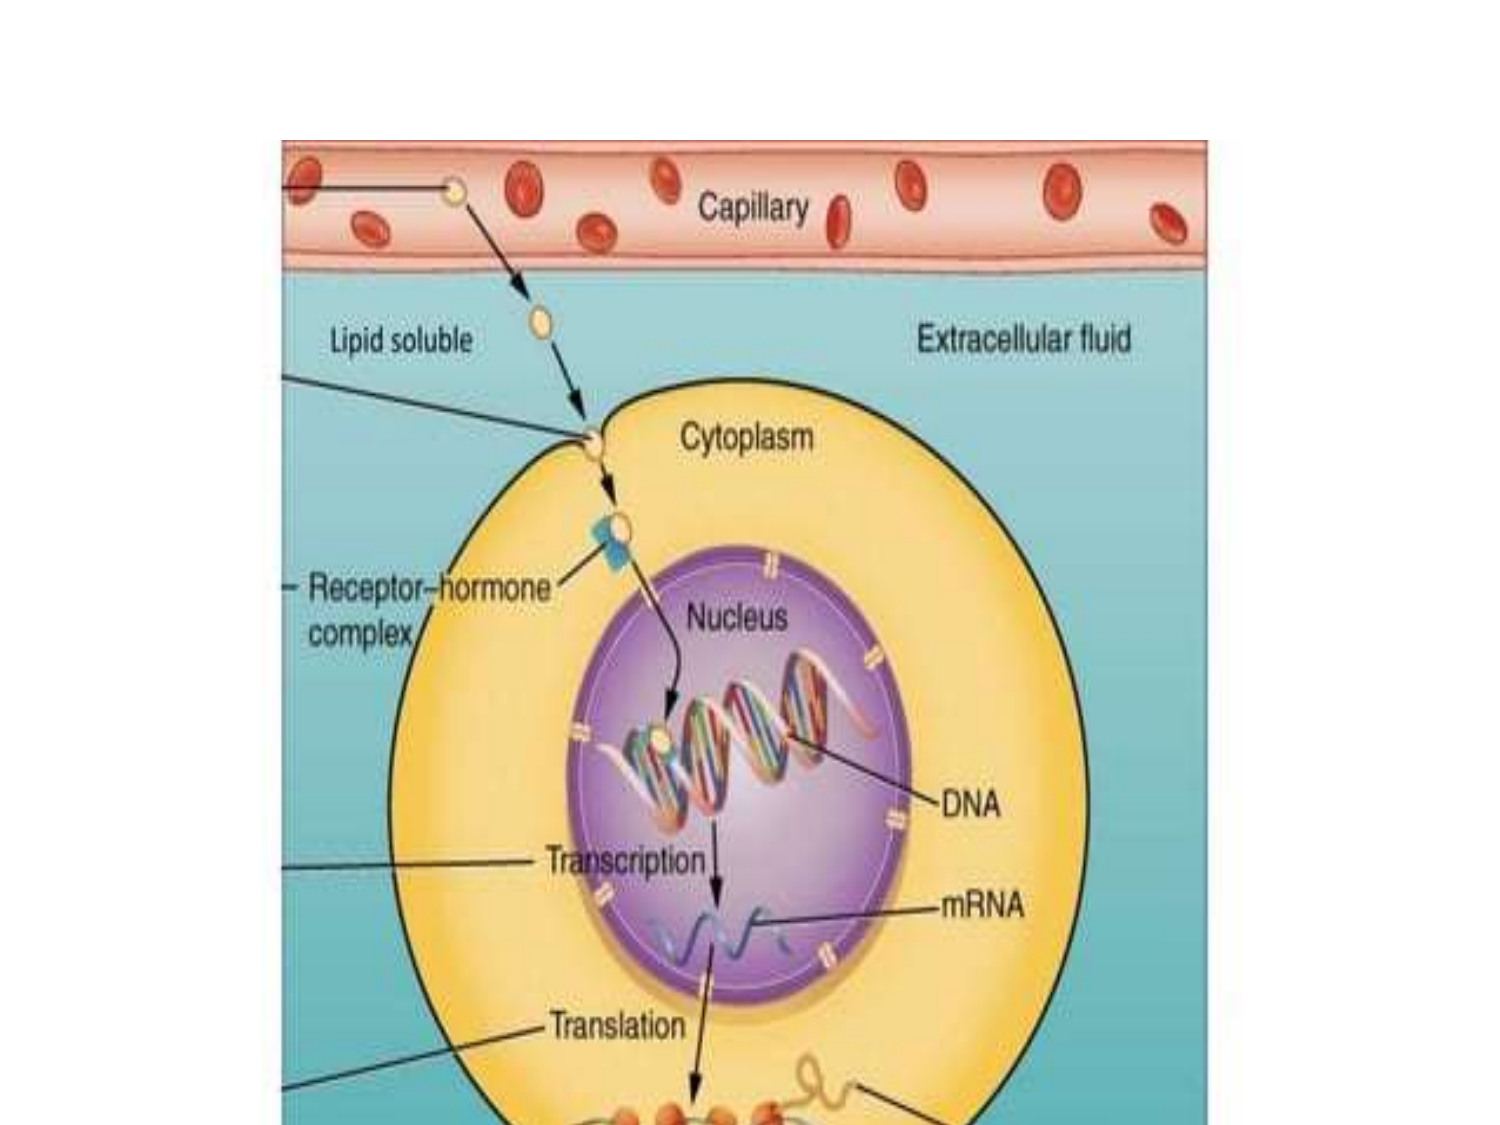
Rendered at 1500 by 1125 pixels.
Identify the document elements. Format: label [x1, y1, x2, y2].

picture [0, 139, 1500, 1125]
